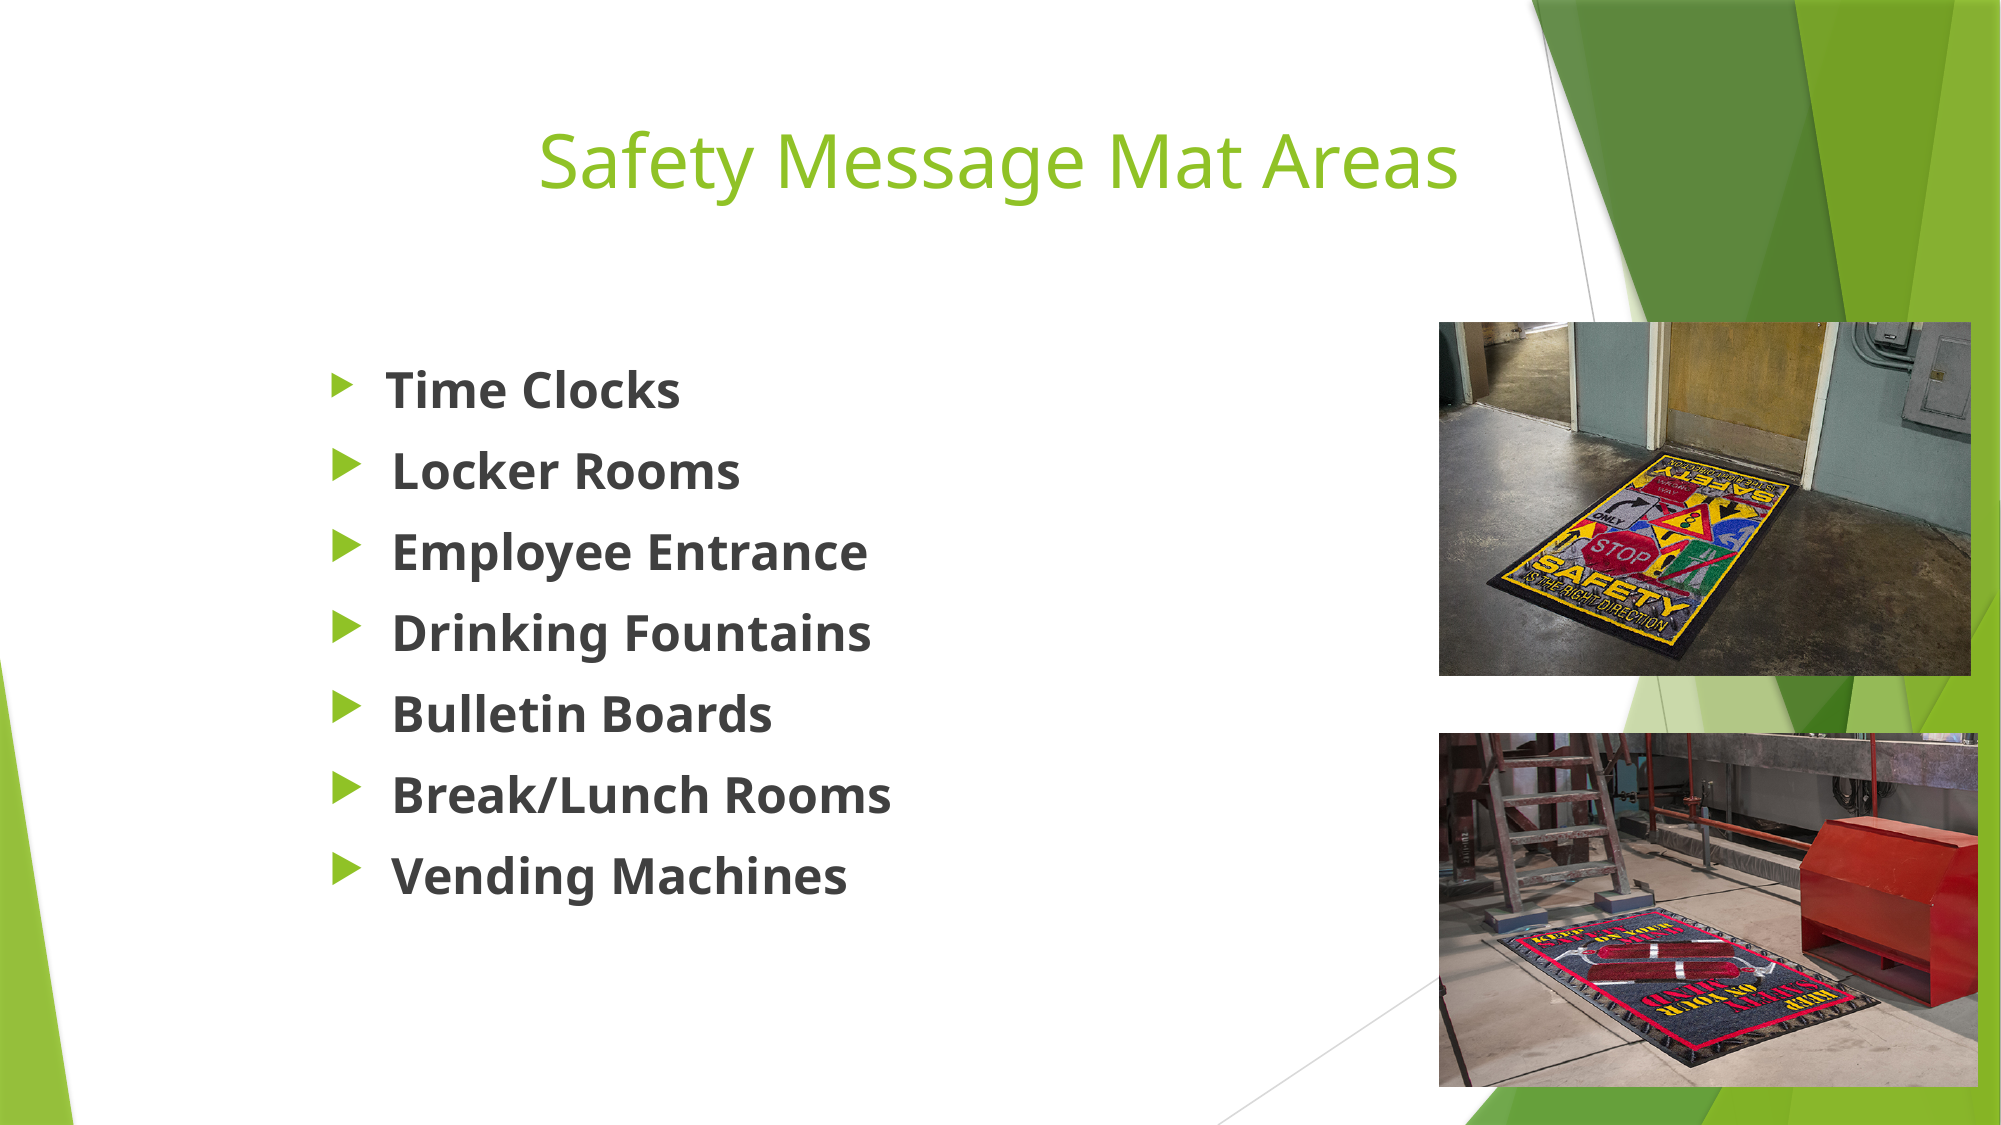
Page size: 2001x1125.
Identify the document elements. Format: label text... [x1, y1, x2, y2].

picture [1438, 732, 1979, 1088]
list Time Clocks Locker Rooms Employee Entrance Drinking Fountains Bulletin Boards Break/Lunch Rooms Vending Machines [294, 351, 1706, 989]
picture [1438, 321, 1972, 676]
title Safety Message Mat Areas [294, 105, 1706, 323]
